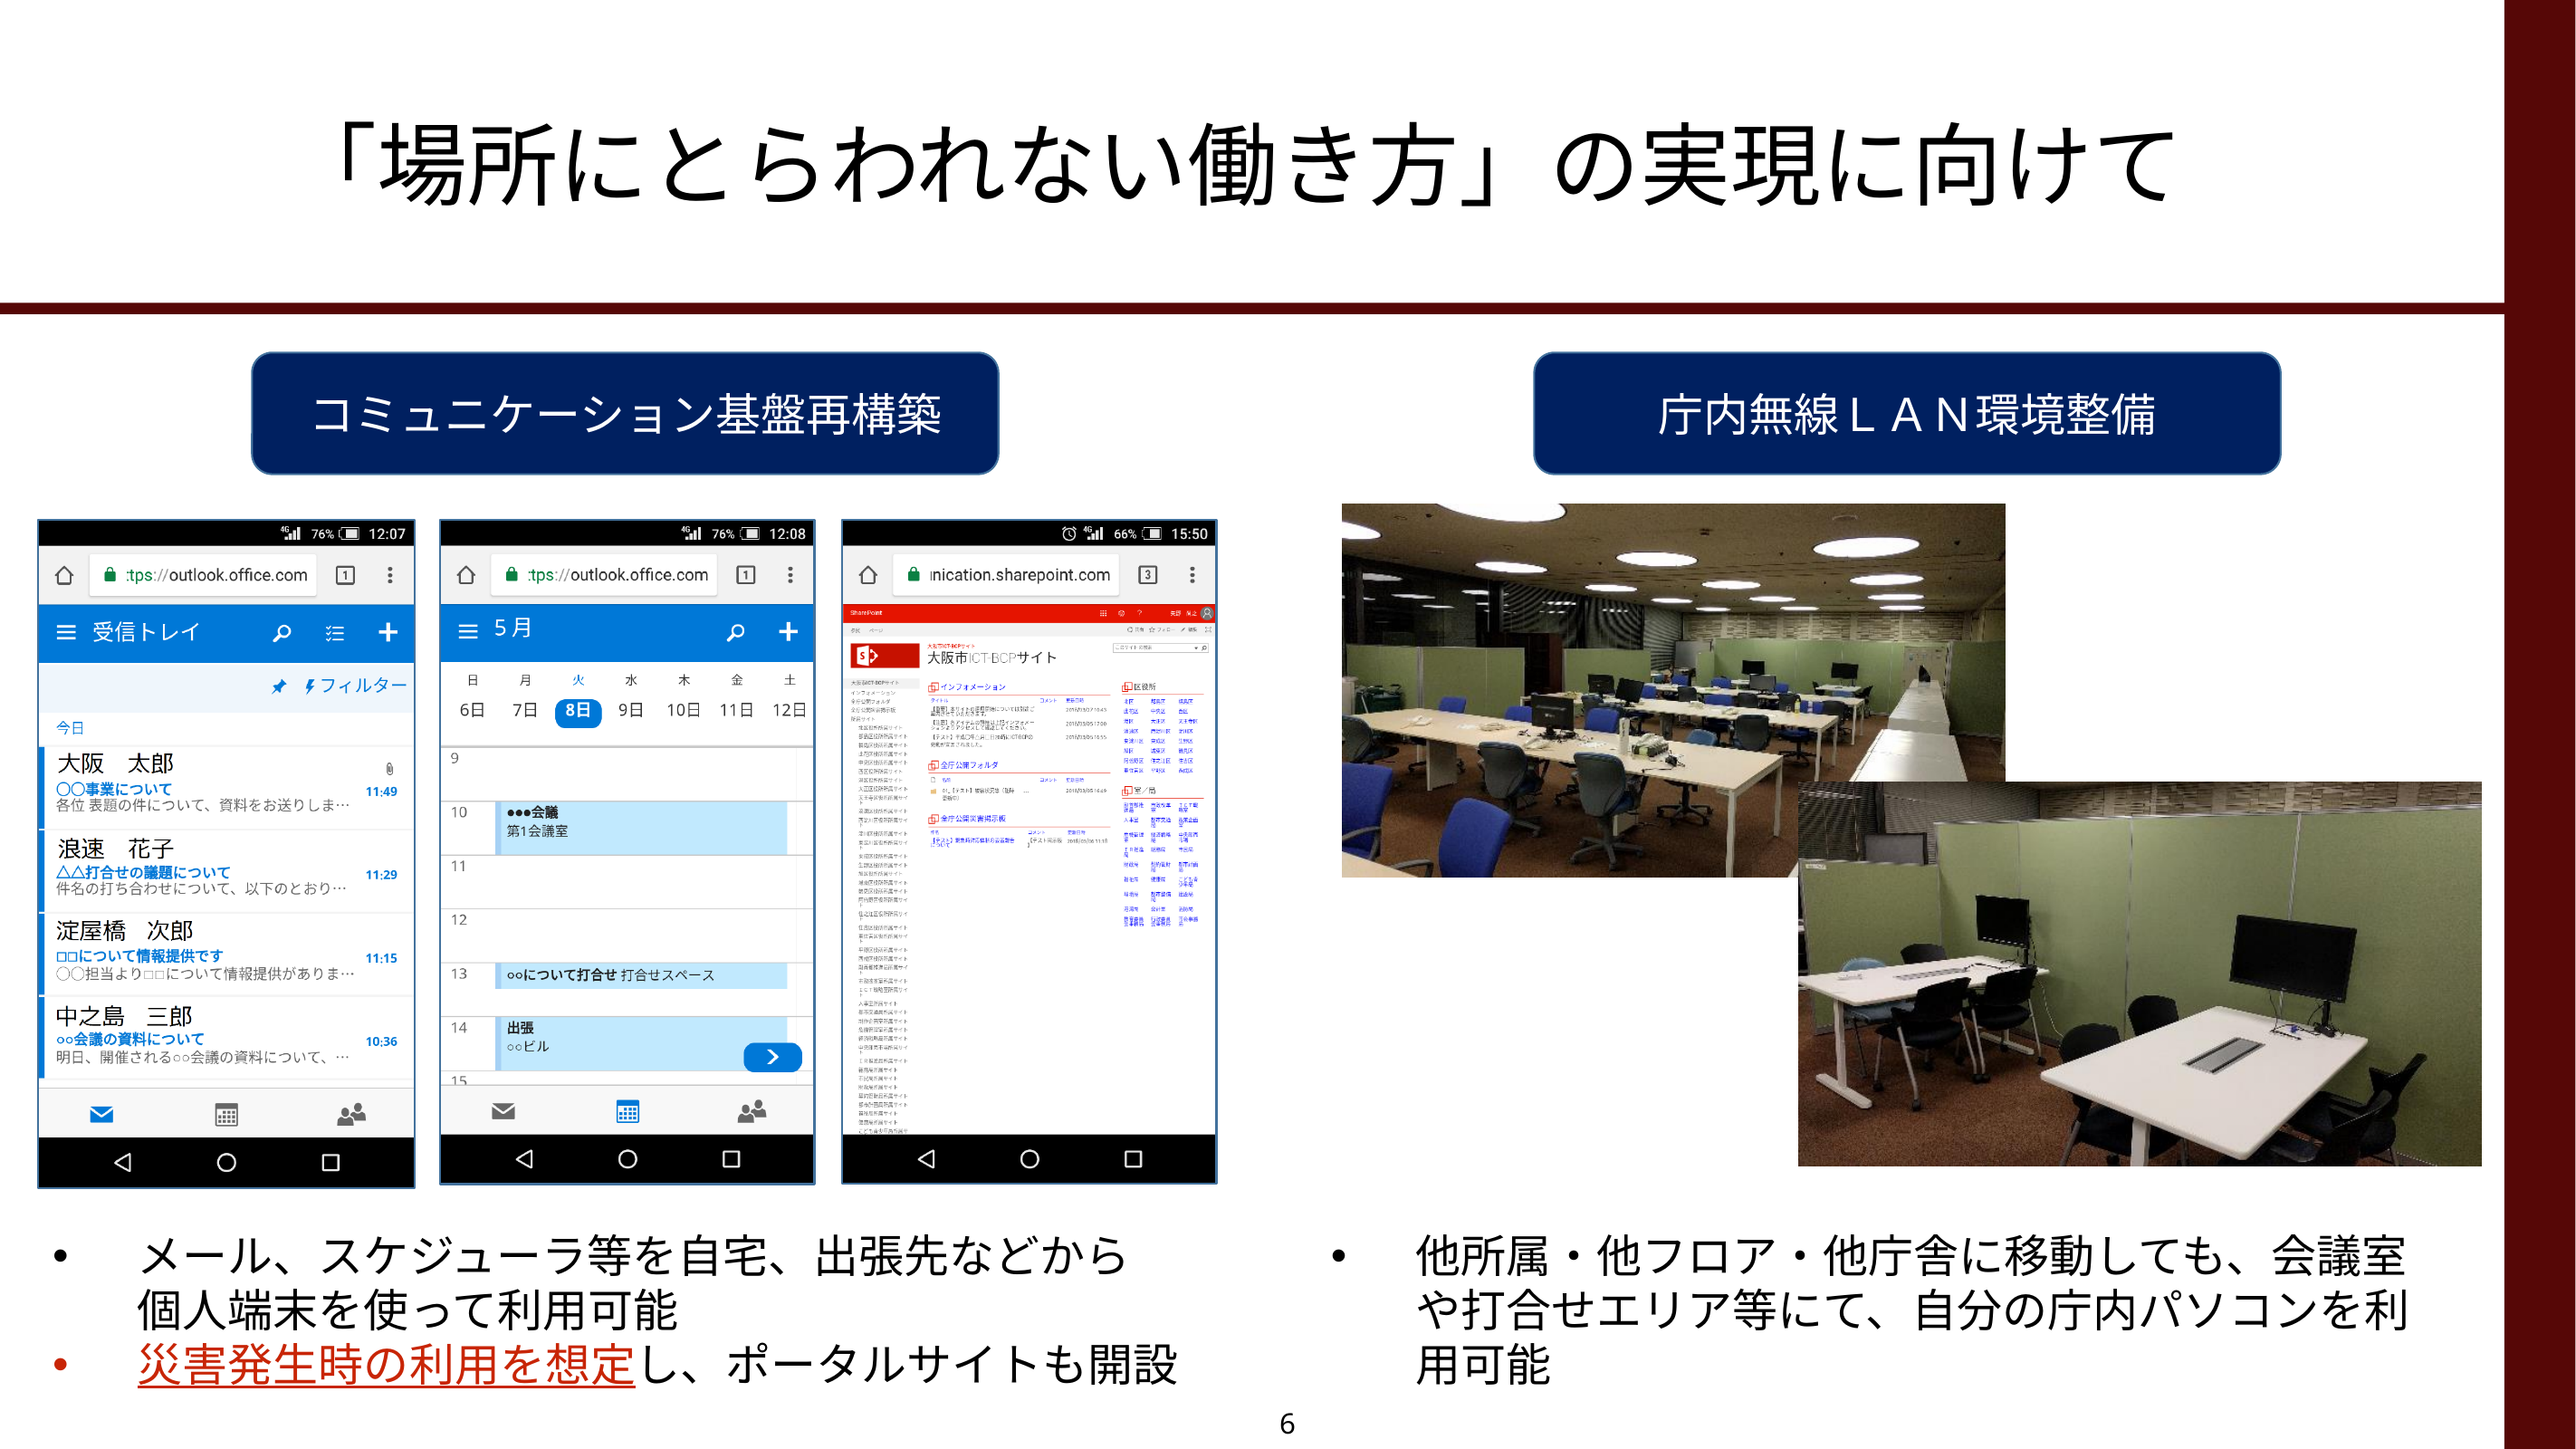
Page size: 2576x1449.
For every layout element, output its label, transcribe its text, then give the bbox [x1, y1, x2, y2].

text_box 庁内無線ＬＡＮ環境整備 [1534, 352, 2281, 475]
picture [39, 520, 415, 1187]
title 「場所にとらわれない働き方」の実現に向けて [0, 1, 2471, 323]
text_box メール、スケジューラ等を自宅、出張先などから 個人端末を使って利用可能 災害発生時の利用を想定し、ポータルサイトも開設 [39, 1221, 1264, 1398]
text_box コミュニケーション基盤再構築 [252, 352, 999, 475]
slide_number 6 [1258, 1397, 1317, 1449]
text_box 他所属・他フロア・他庁舎に移動しても、会議室や打合せエリア等にて、自分の庁内パソコンを利用可能 [1317, 1221, 2456, 1398]
picture [842, 520, 1216, 1184]
picture [440, 520, 814, 1184]
picture [1342, 504, 2482, 1166]
